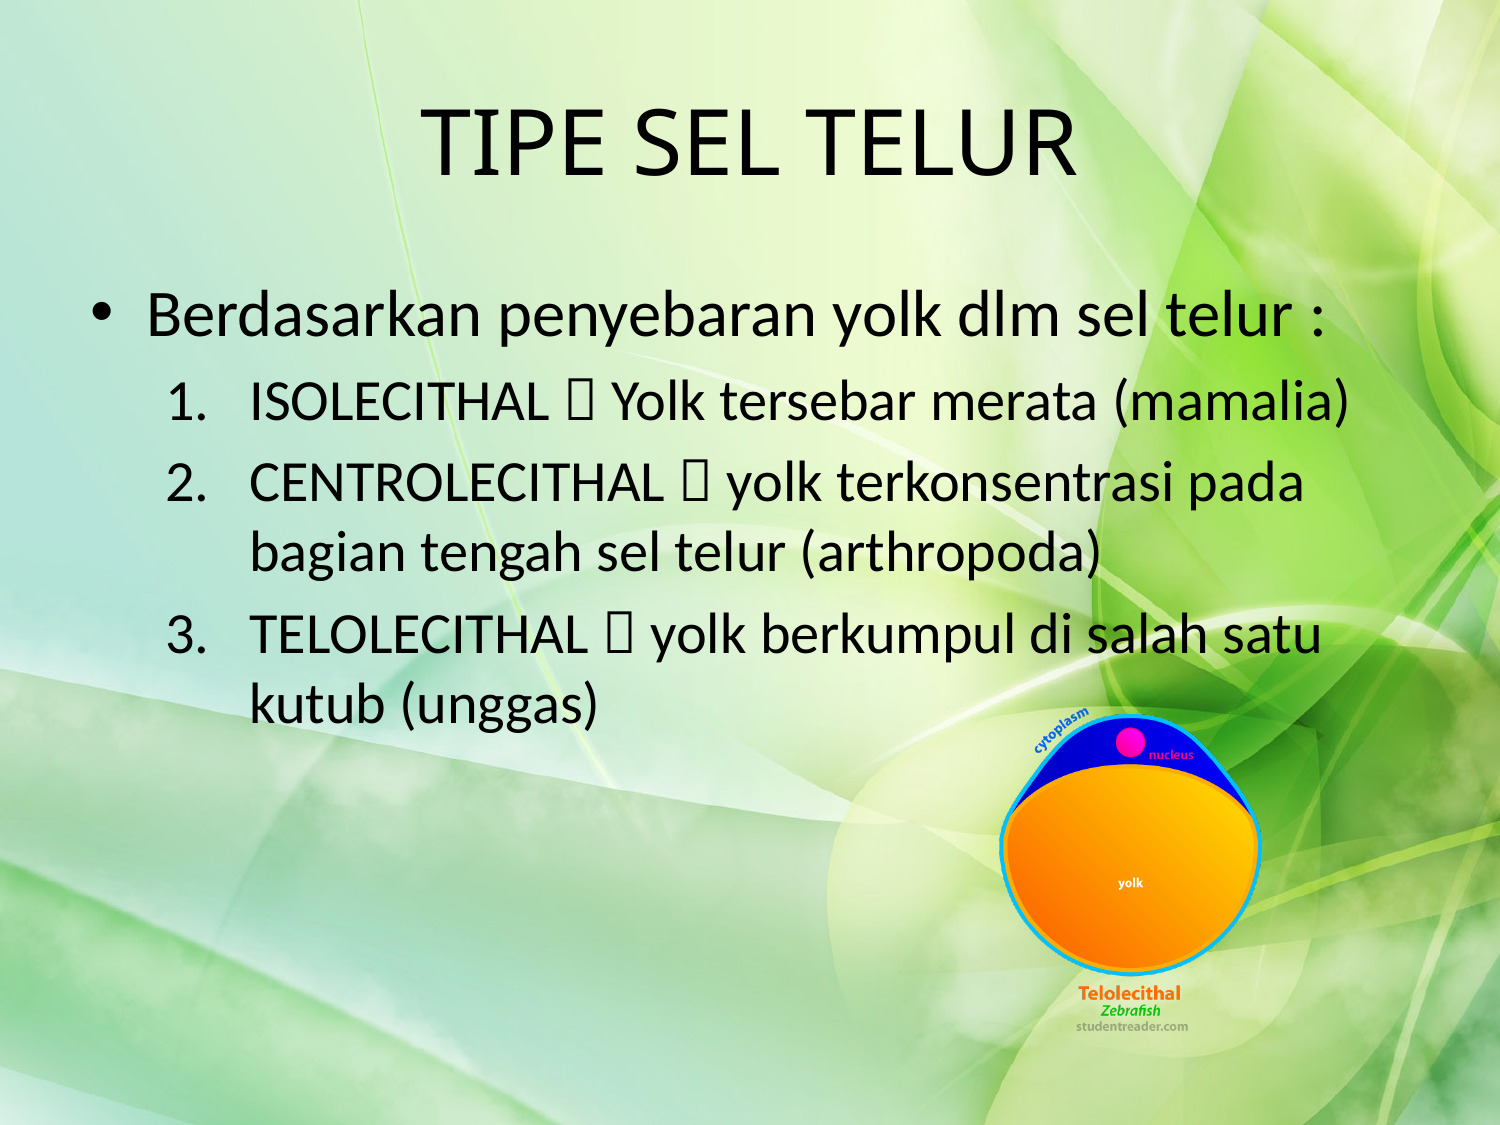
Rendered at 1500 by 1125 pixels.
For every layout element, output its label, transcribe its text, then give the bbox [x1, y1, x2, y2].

list Berdasarkan penyebaran yolk dlm sel telur : ISOLECITHAL  Yolk tersebar merata (mamalia) CENTROLECITHAL  yolk terkonsentrasi pada bagian tengah sel telur (arthropoda) TELOLECITHAL  yolk berkumpul di salah satu kutub (unggas) [75, 262, 1425, 1005]
picture [0, 0, 1500, 1125]
title TIPE SEL TELUR [75, 45, 1425, 233]
